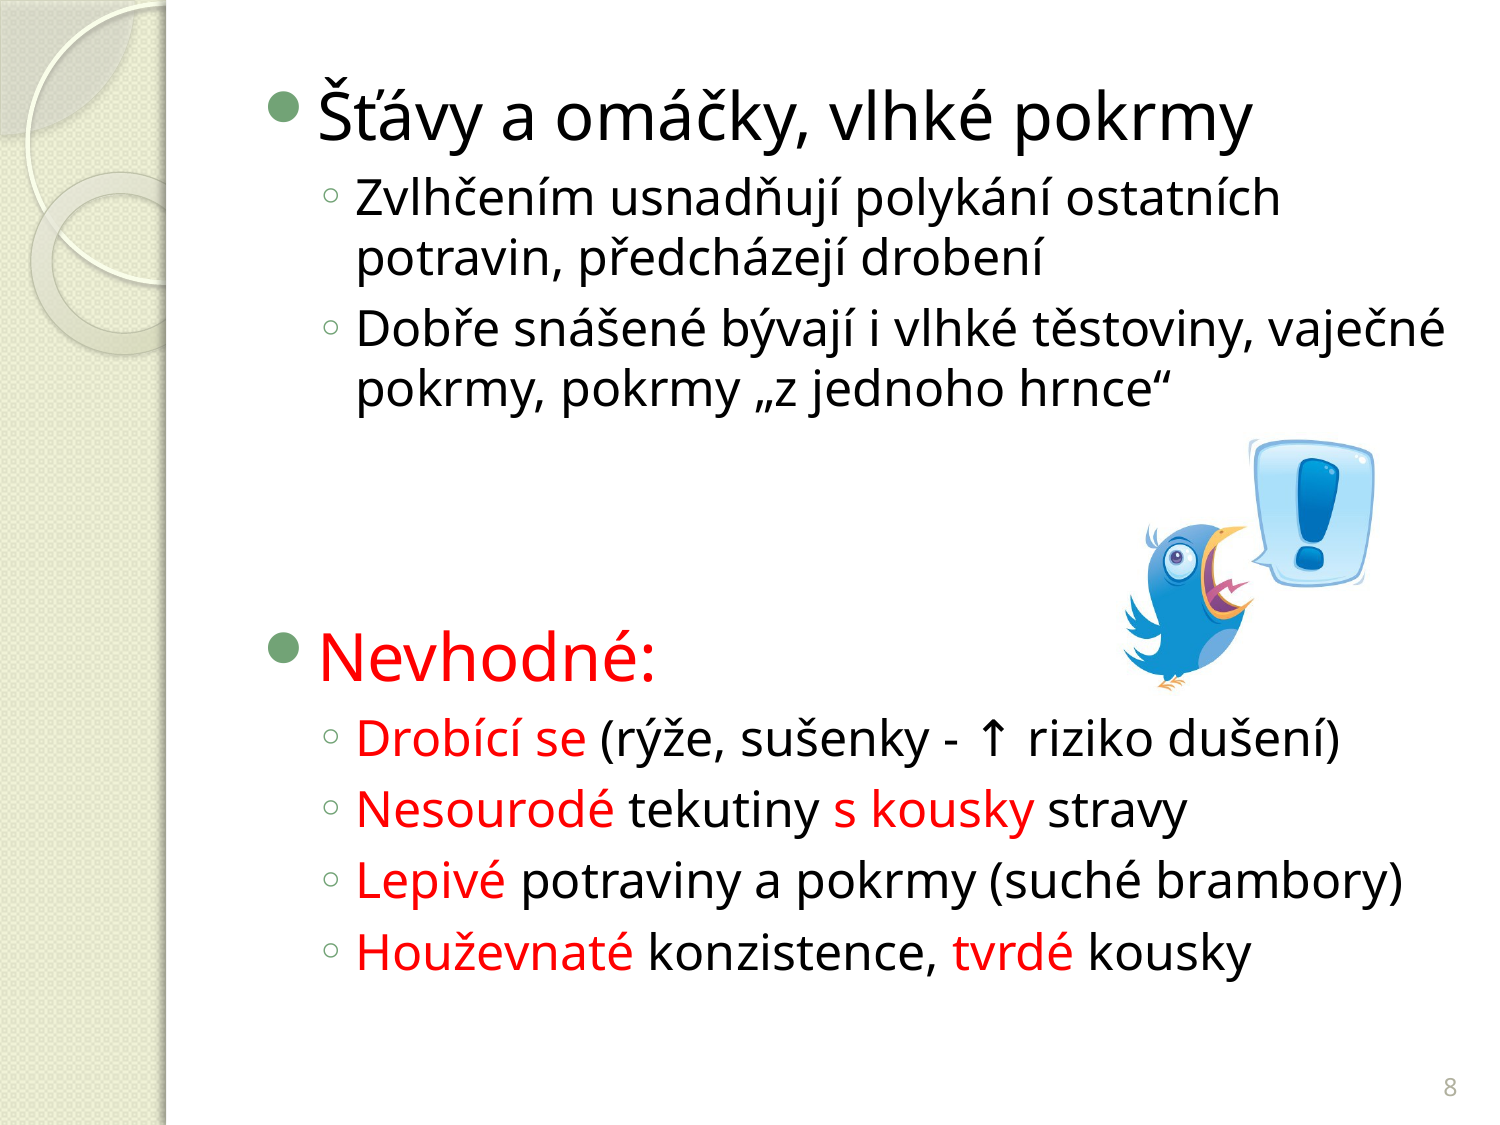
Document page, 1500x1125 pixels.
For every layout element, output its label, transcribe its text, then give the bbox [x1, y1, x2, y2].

slide_number 8 [1413, 1034, 1488, 1113]
list Šťávy a omáčky, vlhké pokrmy Zvlhčením usnadňují polykání ostatních potravin, předcházejí drobení Dobře snášené bývají i vlhké těstoviny, vaječné pokrmy, pokrmy „z jednoho hrnce“ Nevhodné: Drobící se (rýže, sušenky - ↑ riziko dušení) Nesourodé tekutiny s kousky stravy Lepivé potraviny a pokrmy (suché brambory) Houževnaté konzistence, tvrdé kousky [235, 66, 1466, 1025]
picture [1115, 432, 1380, 696]
